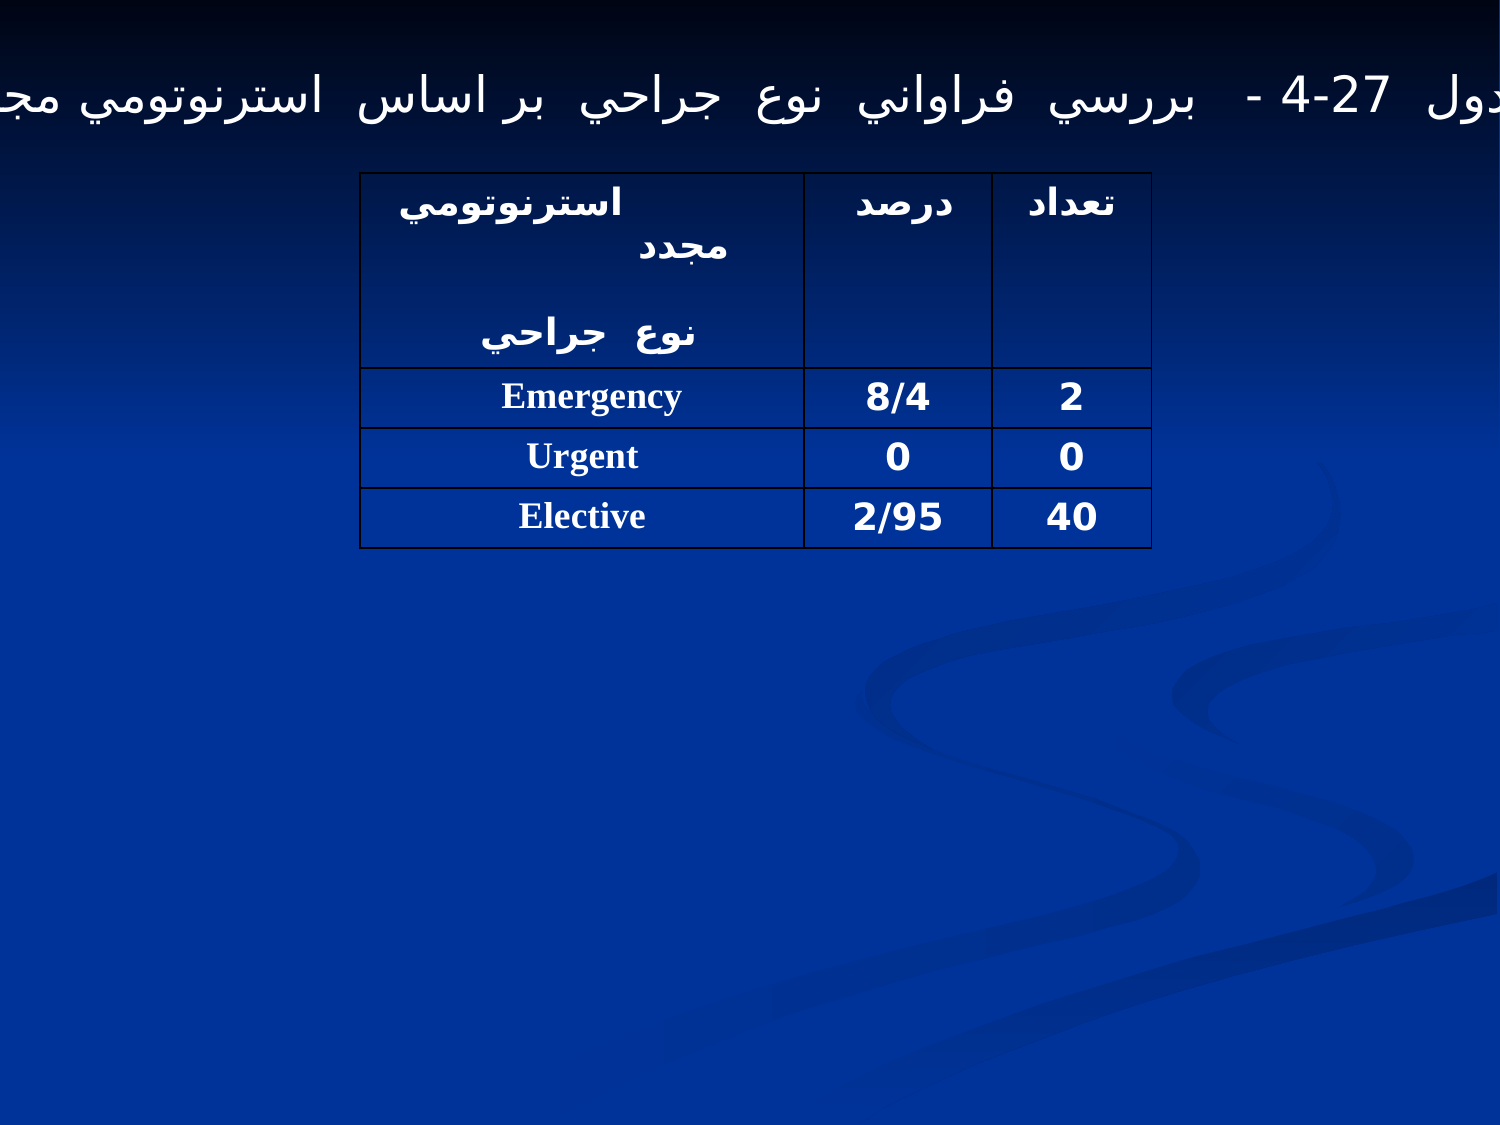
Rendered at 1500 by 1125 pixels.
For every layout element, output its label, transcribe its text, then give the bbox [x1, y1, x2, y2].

table_header درصد [805, 174, 991, 367]
table_header تعداد [993, 174, 1151, 367]
table_cell 0 [993, 429, 1151, 487]
table_cell 2 [993, 369, 1151, 427]
table_cell Urgent [361, 429, 803, 487]
table_cell 8/4 [805, 369, 991, 427]
table_cell Elective [361, 489, 803, 547]
table_header استرنوتومي مجدد نوع جراحي [361, 174, 803, 367]
table_cell 2/95 [805, 489, 991, 547]
text_box جدول 27-4 - بررسي فراواني نوع جراحي بر اساس استرنوتومي مجدد [0, 54, 1500, 190]
table_cell Emergency [361, 369, 803, 427]
table_cell 0 [805, 429, 991, 487]
table_cell 40 [993, 489, 1151, 547]
